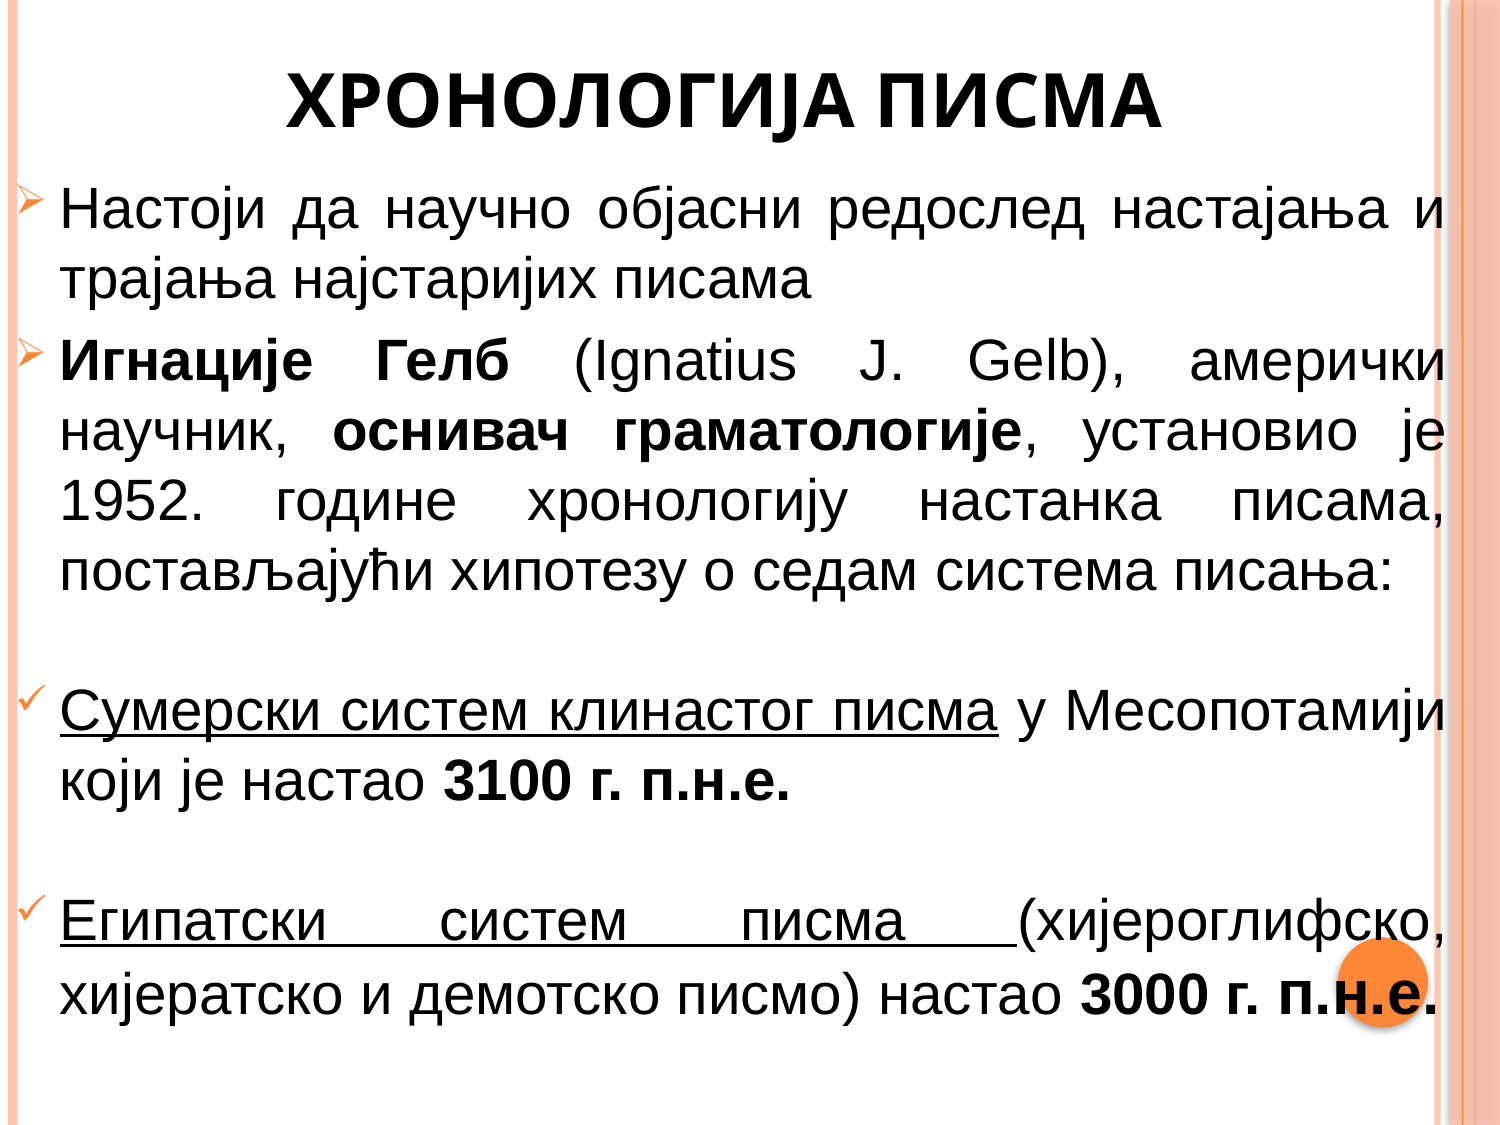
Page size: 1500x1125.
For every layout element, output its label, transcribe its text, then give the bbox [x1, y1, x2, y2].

title ХРОНОЛОГИЈА ПИСМА [37, 24, 1413, 150]
list Настоји да научно објасни редослед настајања и трајања најстаријих писама Игнације Гелб (Ignatius J. Gelb), амерички научник, оснивач граматологије, установио је 1952. године хронологију настанка писама, постављајући хипотезу о седам система писања: Сумерски систем клинастог писма у Месопотамији који је настао 3100 г. п.н.е. Египатски систем писма (хијероглифско, хијератско и демотско писмо) настао 3000 г. п.н.е. [0, 162, 1463, 1088]
